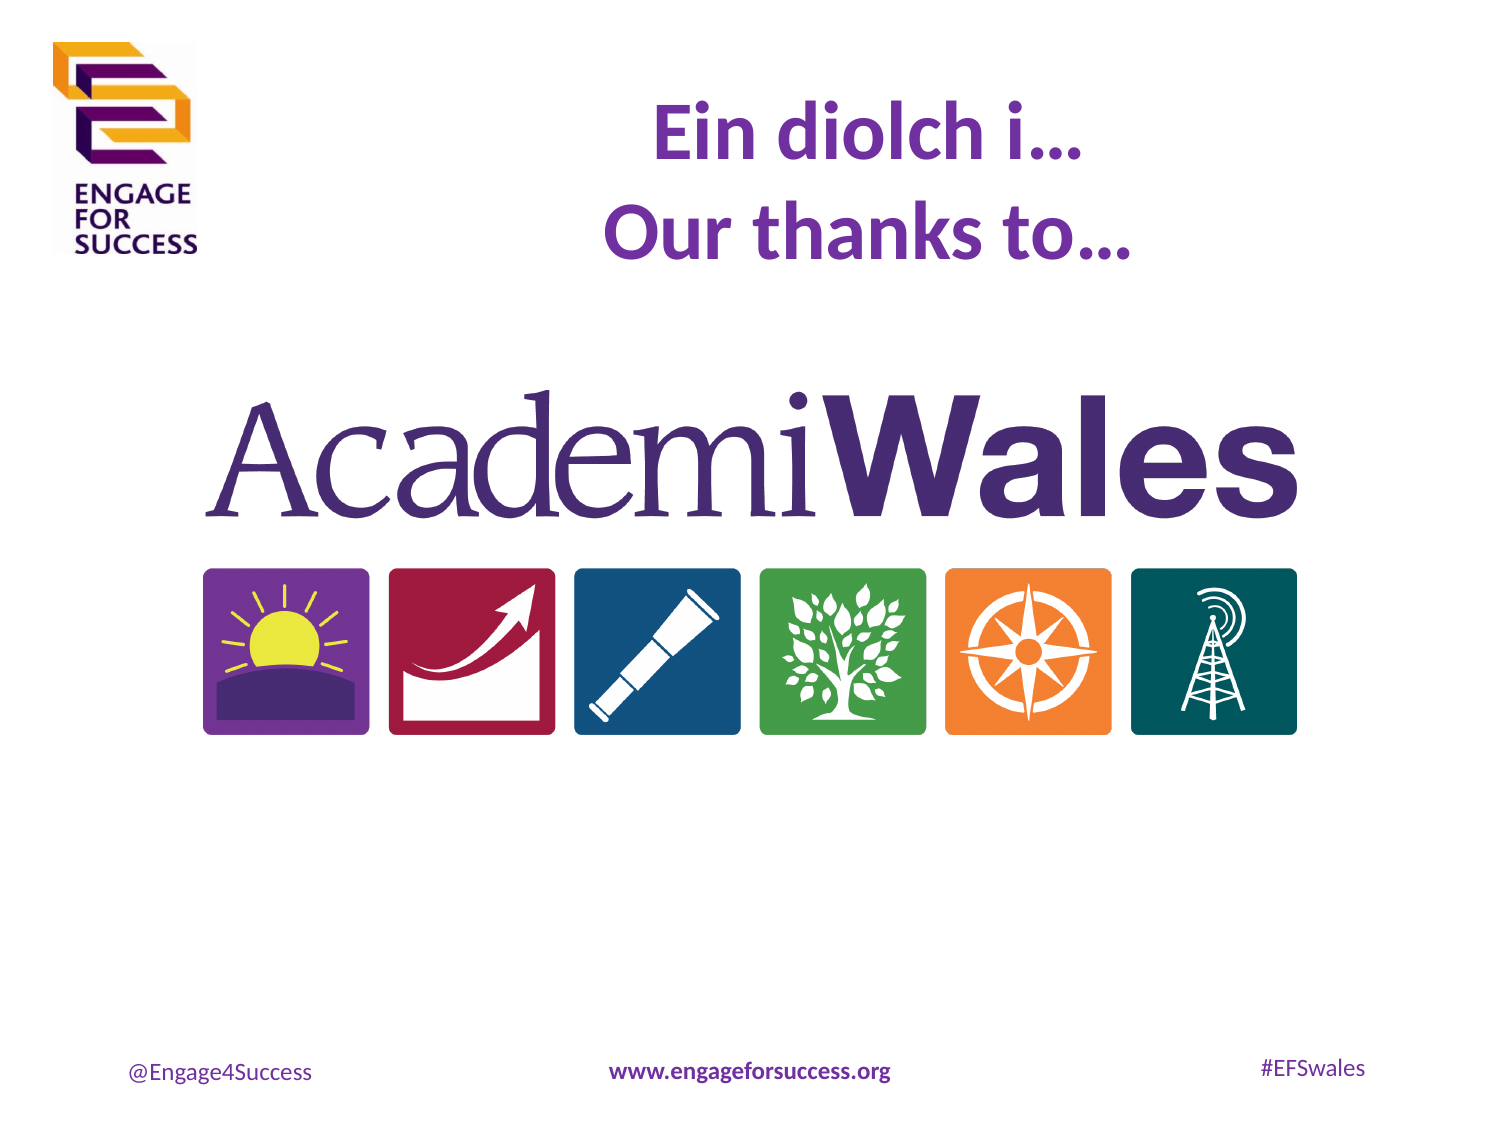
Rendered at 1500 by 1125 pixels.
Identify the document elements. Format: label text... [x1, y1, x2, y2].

slide_number #EFSwales [1245, 1036, 1388, 1097]
picture [53, 42, 197, 254]
picture [203, 390, 1297, 735]
text_box @Engage4Success [112, 1039, 361, 1100]
text_box Ein diolch i… Our thanks to… [231, 55, 1500, 297]
